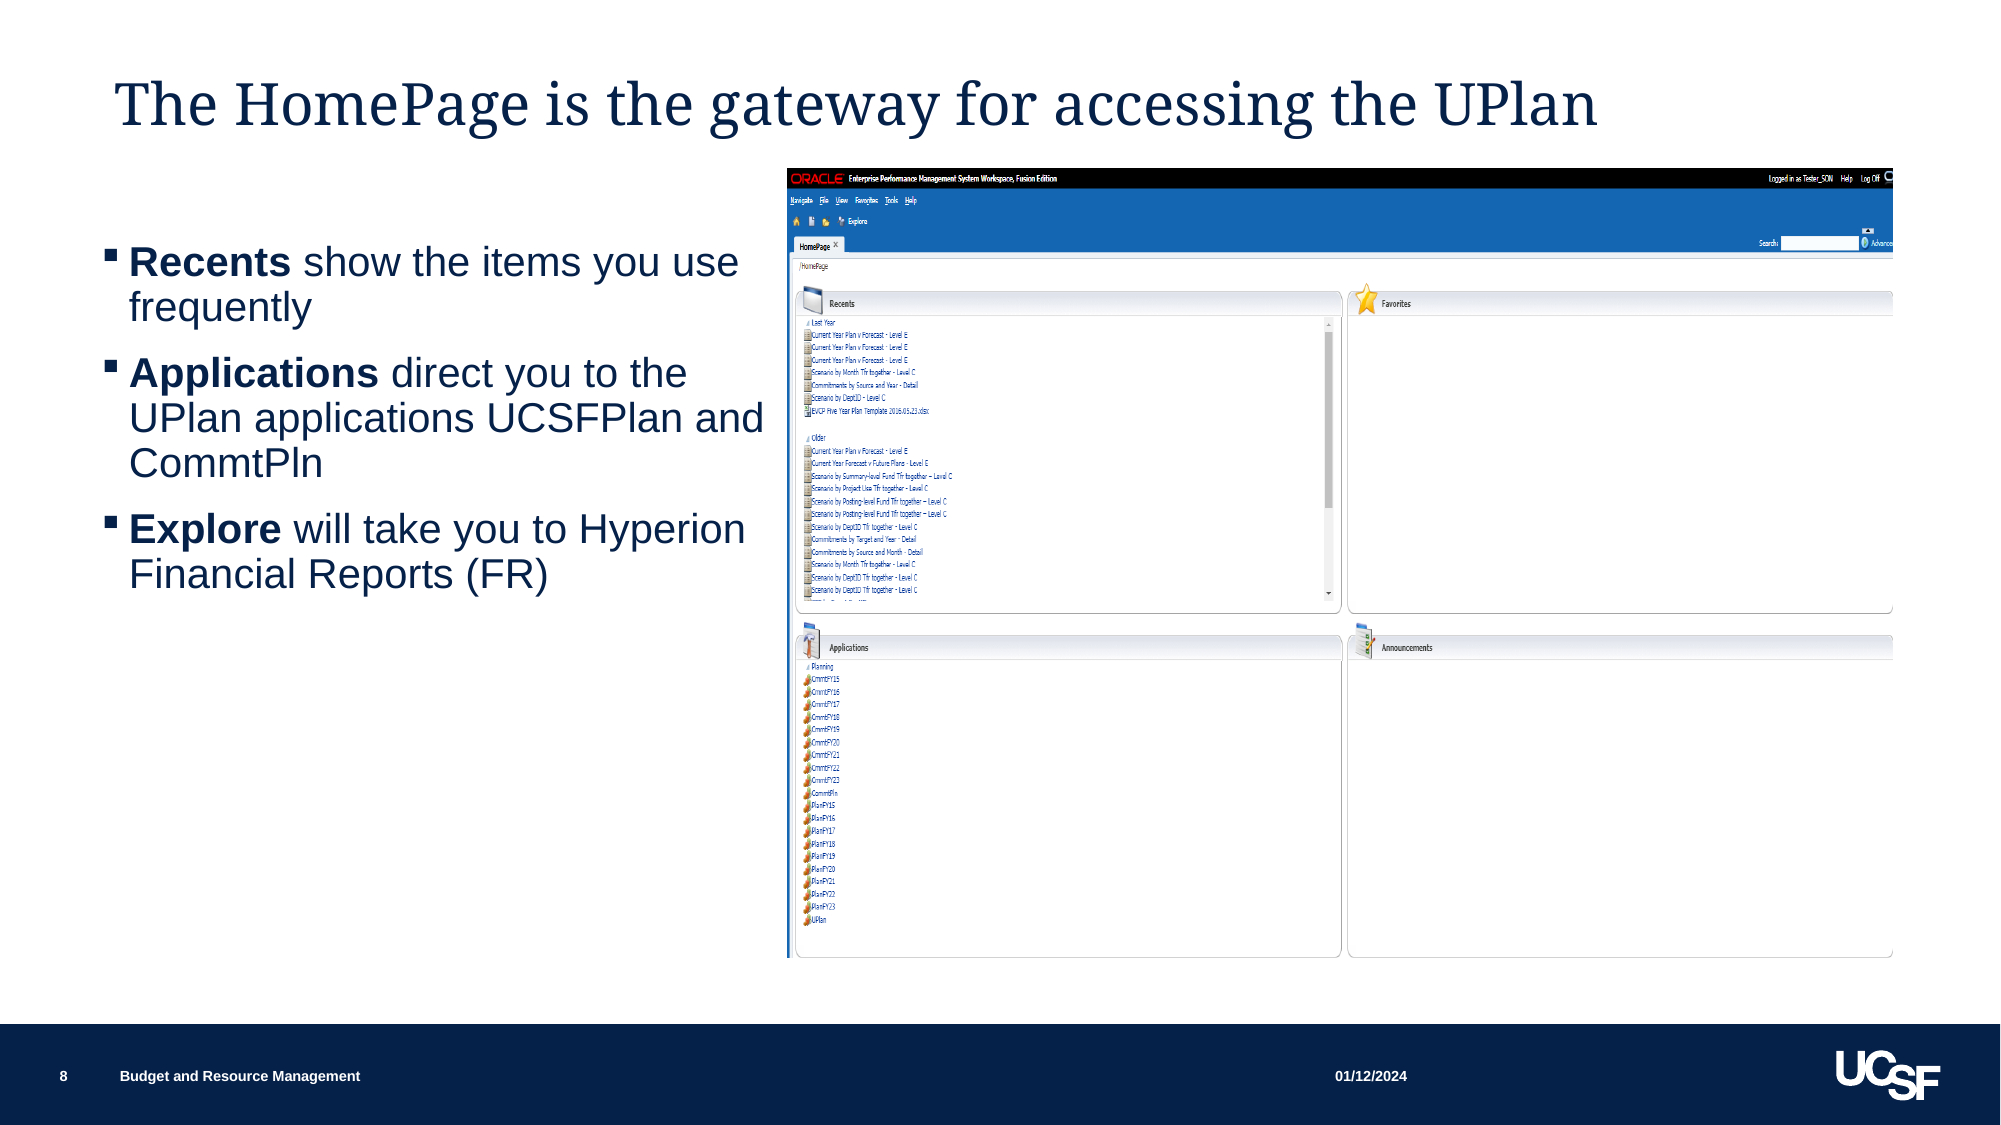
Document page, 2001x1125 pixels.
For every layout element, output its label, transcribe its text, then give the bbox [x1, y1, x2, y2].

footer Budget and Resource Management [119, 1061, 1063, 1084]
picture [786, 168, 1893, 959]
title The HomePage is the gateway for accessing the UPlan [99, 69, 1870, 146]
slide_number 8 [59, 1058, 114, 1085]
list Recents show the items you use frequently Applications direct you to the UPlan applications UCSFPlan and CommtPln Explore will take you to Hyperion Financial Reports (FR) [86, 233, 781, 892]
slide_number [1335, 1058, 1538, 1084]
